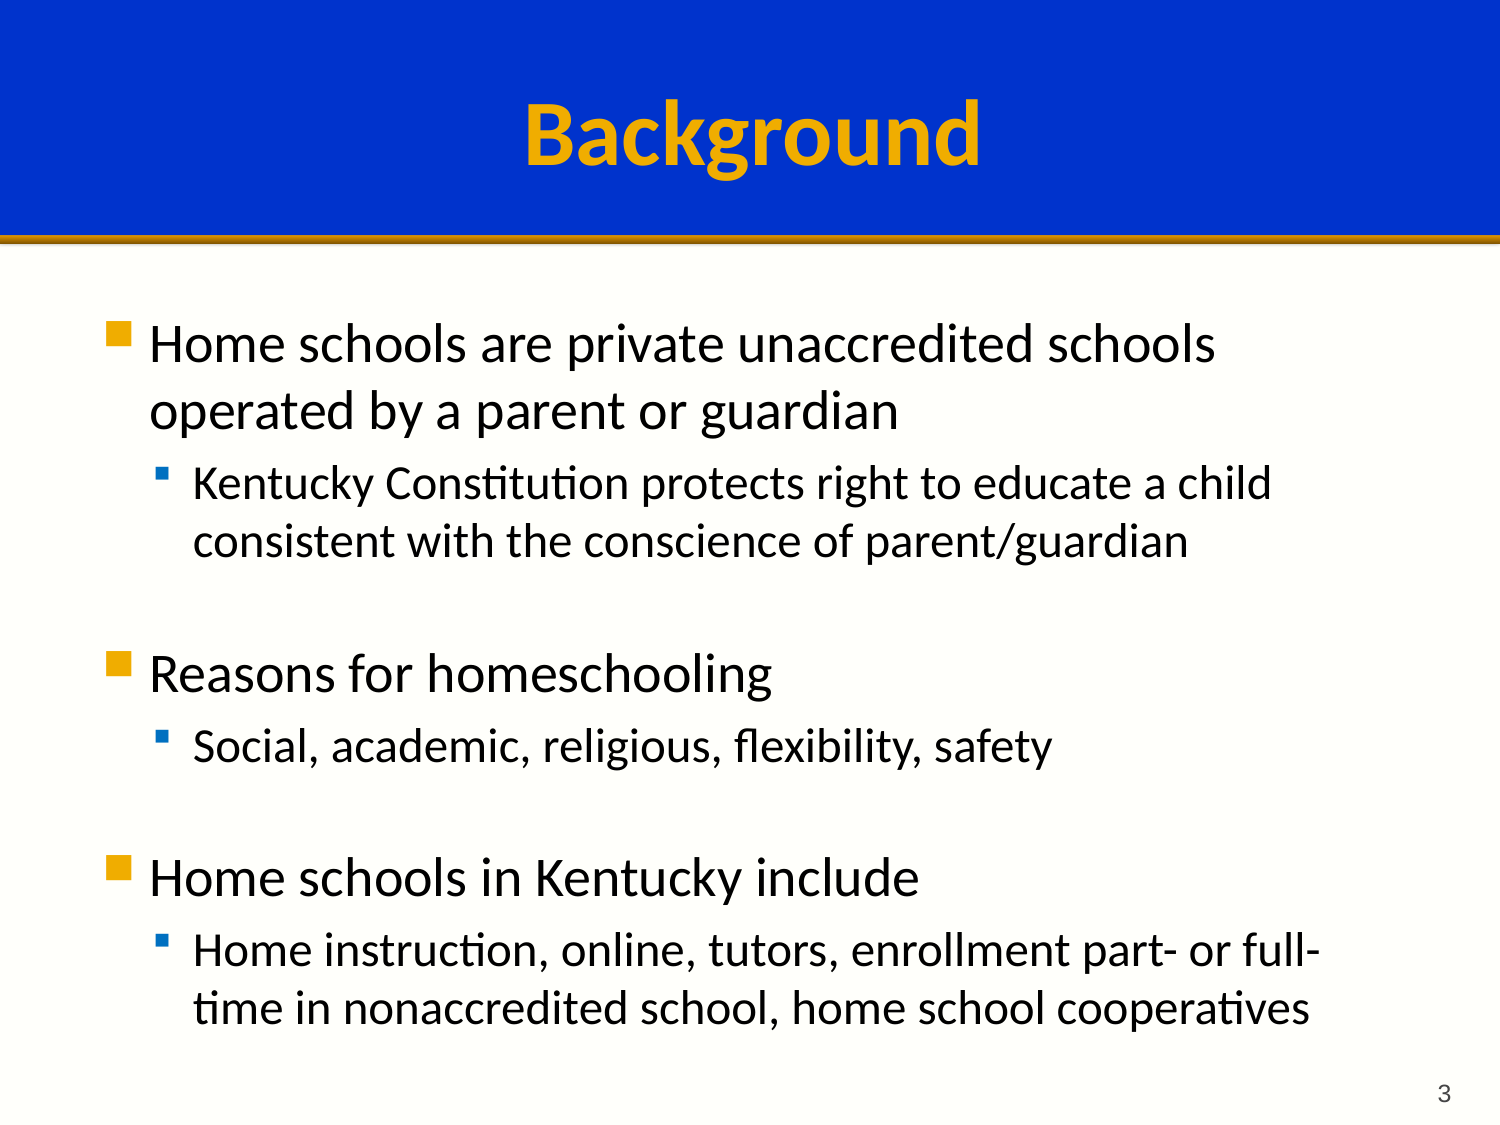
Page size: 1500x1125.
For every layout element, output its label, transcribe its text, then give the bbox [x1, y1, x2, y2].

slide_number 3 [1345, 1062, 1467, 1108]
list Home schools are private unaccredited schools operated by a parent or guardian Kentucky Constitution protects right to educate a child consistent with the conscience of parent/guardian Reasons for homeschooling Social, academic, religious, flexibility, safety Home schools in Kentucky include Home instruction, online, tutors, enrollment part- or full-time in nonaccredited school, home school cooperatives [75, 291, 1425, 1050]
title Background [75, 25, 1425, 231]
